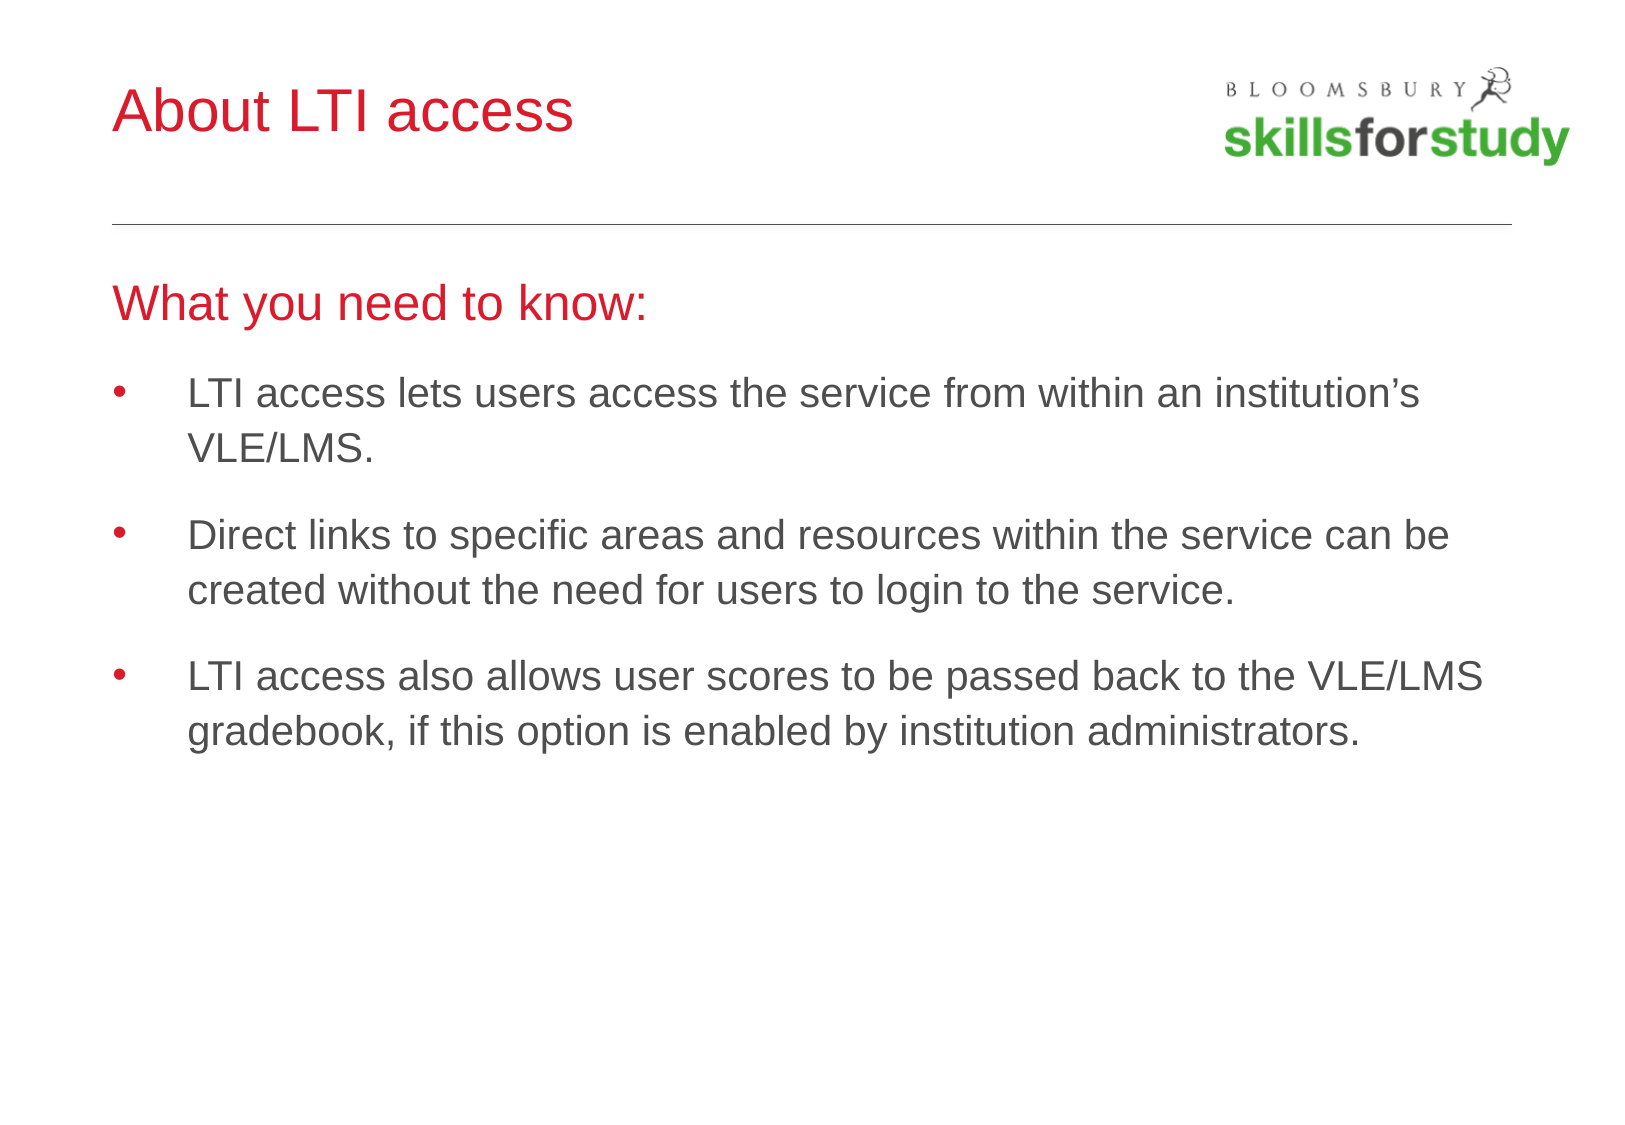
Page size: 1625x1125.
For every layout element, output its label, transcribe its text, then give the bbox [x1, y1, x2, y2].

picture [1225, 67, 1571, 167]
list What you need to know: LTI access lets users access the service from within an institution’s VLE/LMS. Direct links to specific areas and resources within the service can be created without the need for users to login to the service. LTI access also allows user scores to be passed back to the VLE/LMS gradebook, if this option is enabled by institution administrators. [112, 264, 1512, 378]
title About LTI access [112, 70, 1221, 156]
